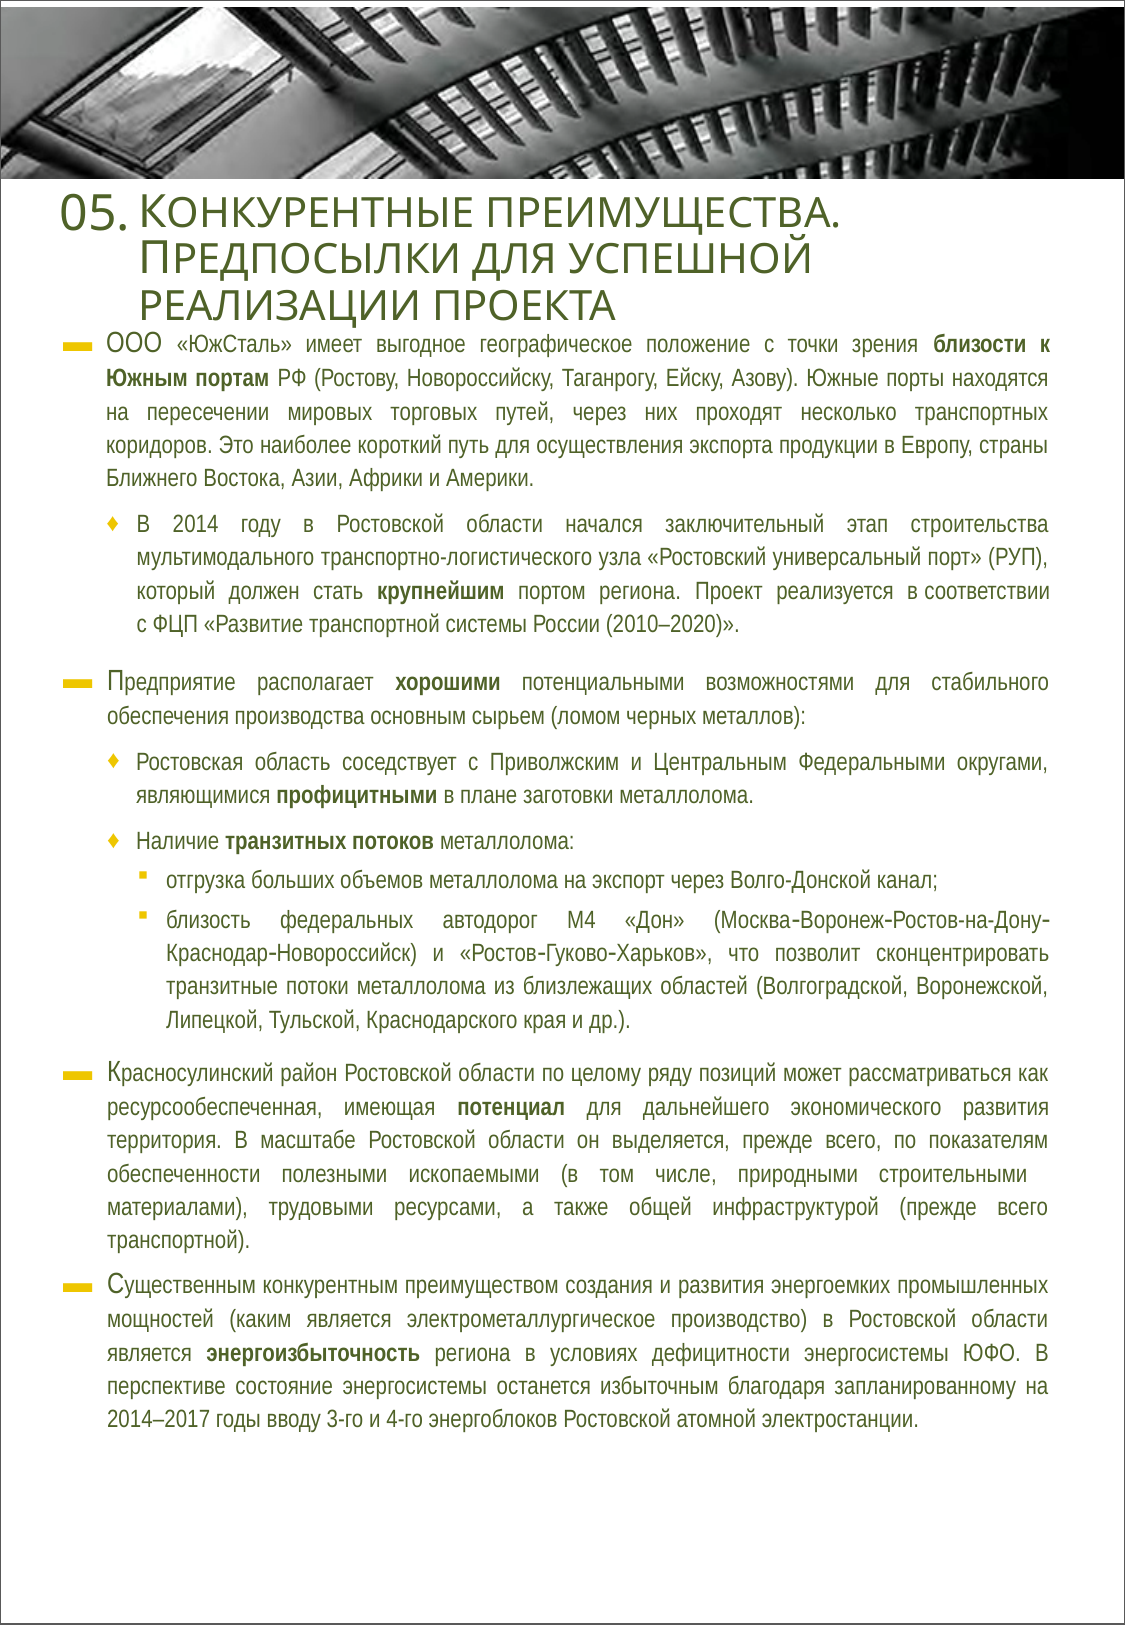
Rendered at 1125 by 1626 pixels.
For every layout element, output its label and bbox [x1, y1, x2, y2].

picture [0, 7, 1125, 179]
text_box [0, 0, 1125, 6]
text_box [0, 186, 1125, 1625]
